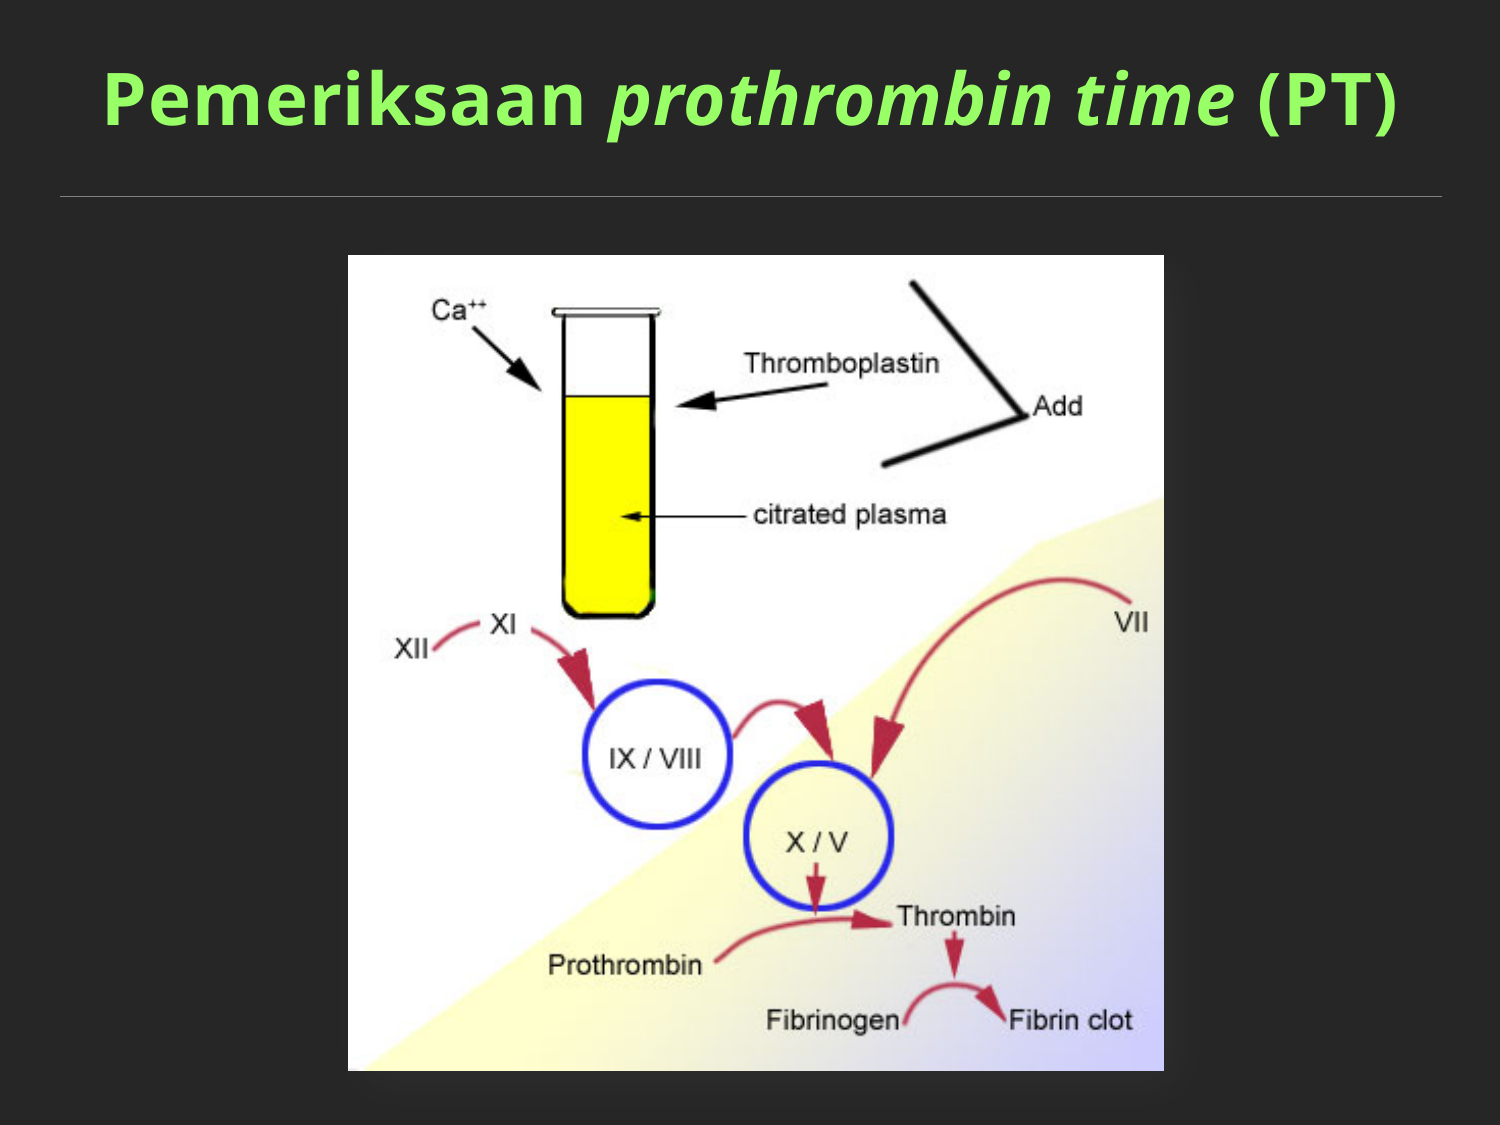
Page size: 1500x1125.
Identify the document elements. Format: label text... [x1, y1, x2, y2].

picture [348, 255, 1164, 1071]
title Pemeriksaan prothrombin time (PT) [75, 0, 1425, 148]
